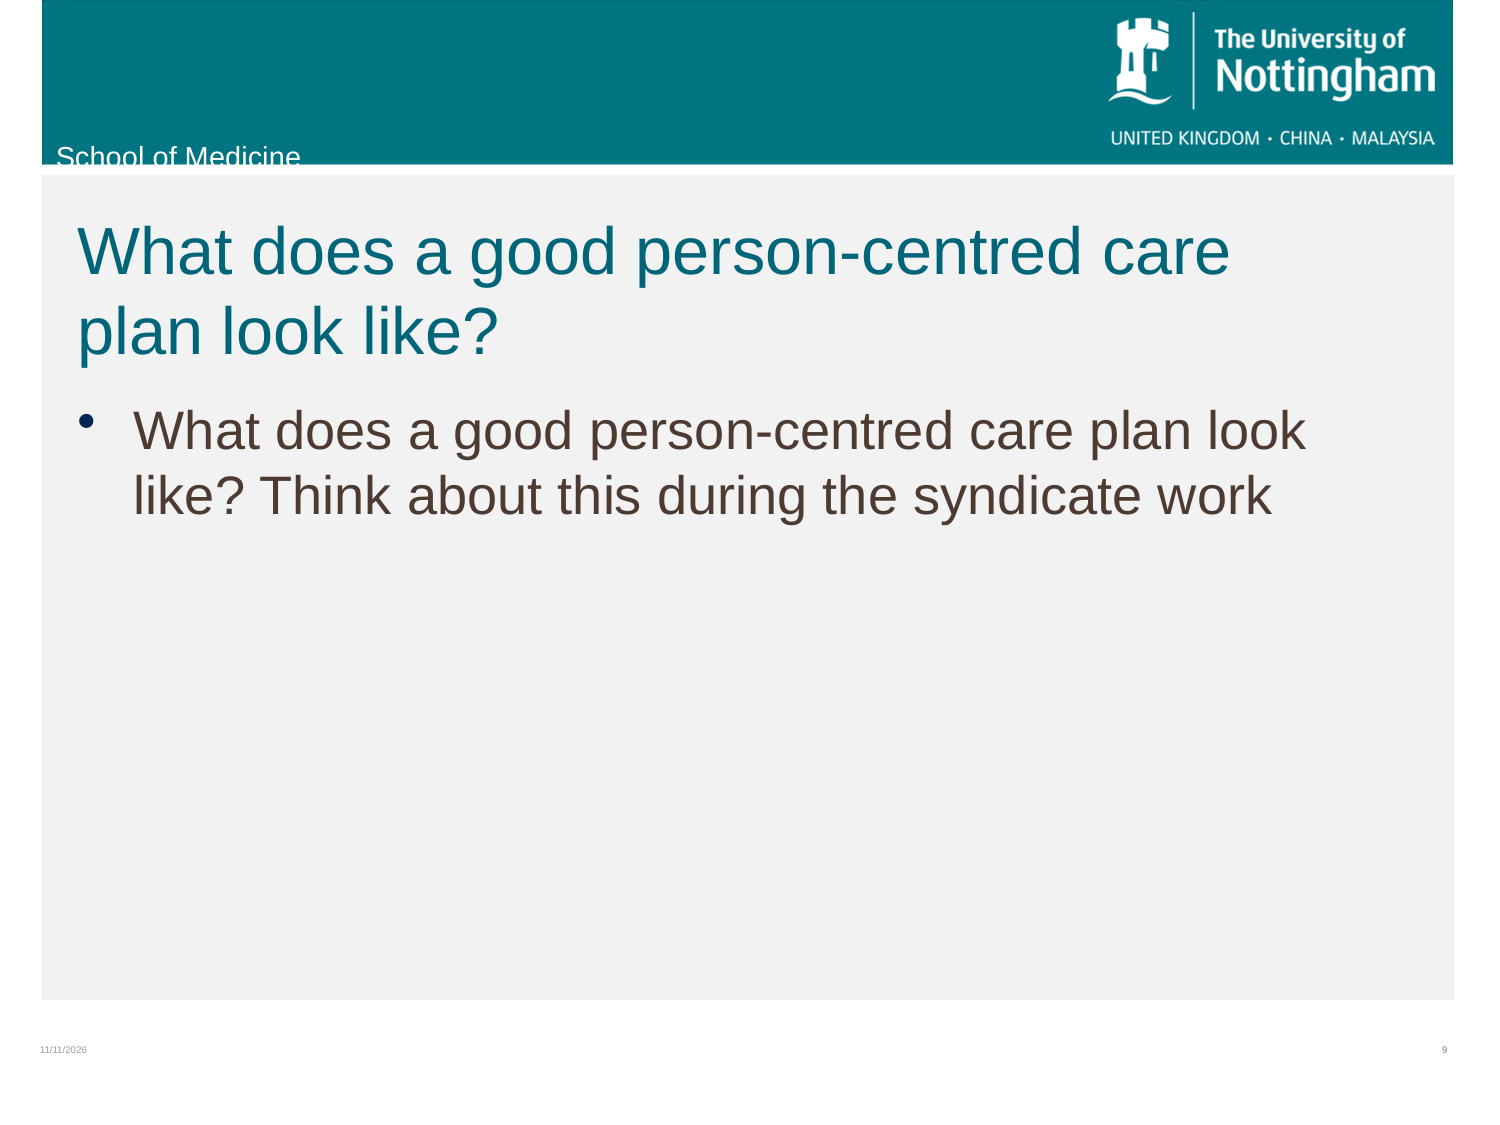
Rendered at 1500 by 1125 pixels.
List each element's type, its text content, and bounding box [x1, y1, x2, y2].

picture [94, 153, 101, 165]
picture [198, 153, 203, 165]
slide_number 9 [1399, 1024, 1463, 1101]
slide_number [24, 1024, 338, 1101]
picture [125, 153, 133, 165]
title What does a good person-centred care plan look like? [62, 199, 1338, 387]
list What does a good person-centred care plan look like? Think about this during the syndicate work [62, 387, 1338, 726]
picture [109, 153, 117, 165]
picture [189, 152, 194, 165]
picture [213, 153, 221, 158]
picture [229, 153, 237, 165]
picture [289, 153, 297, 158]
picture [41, 0, 1454, 165]
picture [156, 153, 164, 165]
picture [273, 153, 280, 165]
